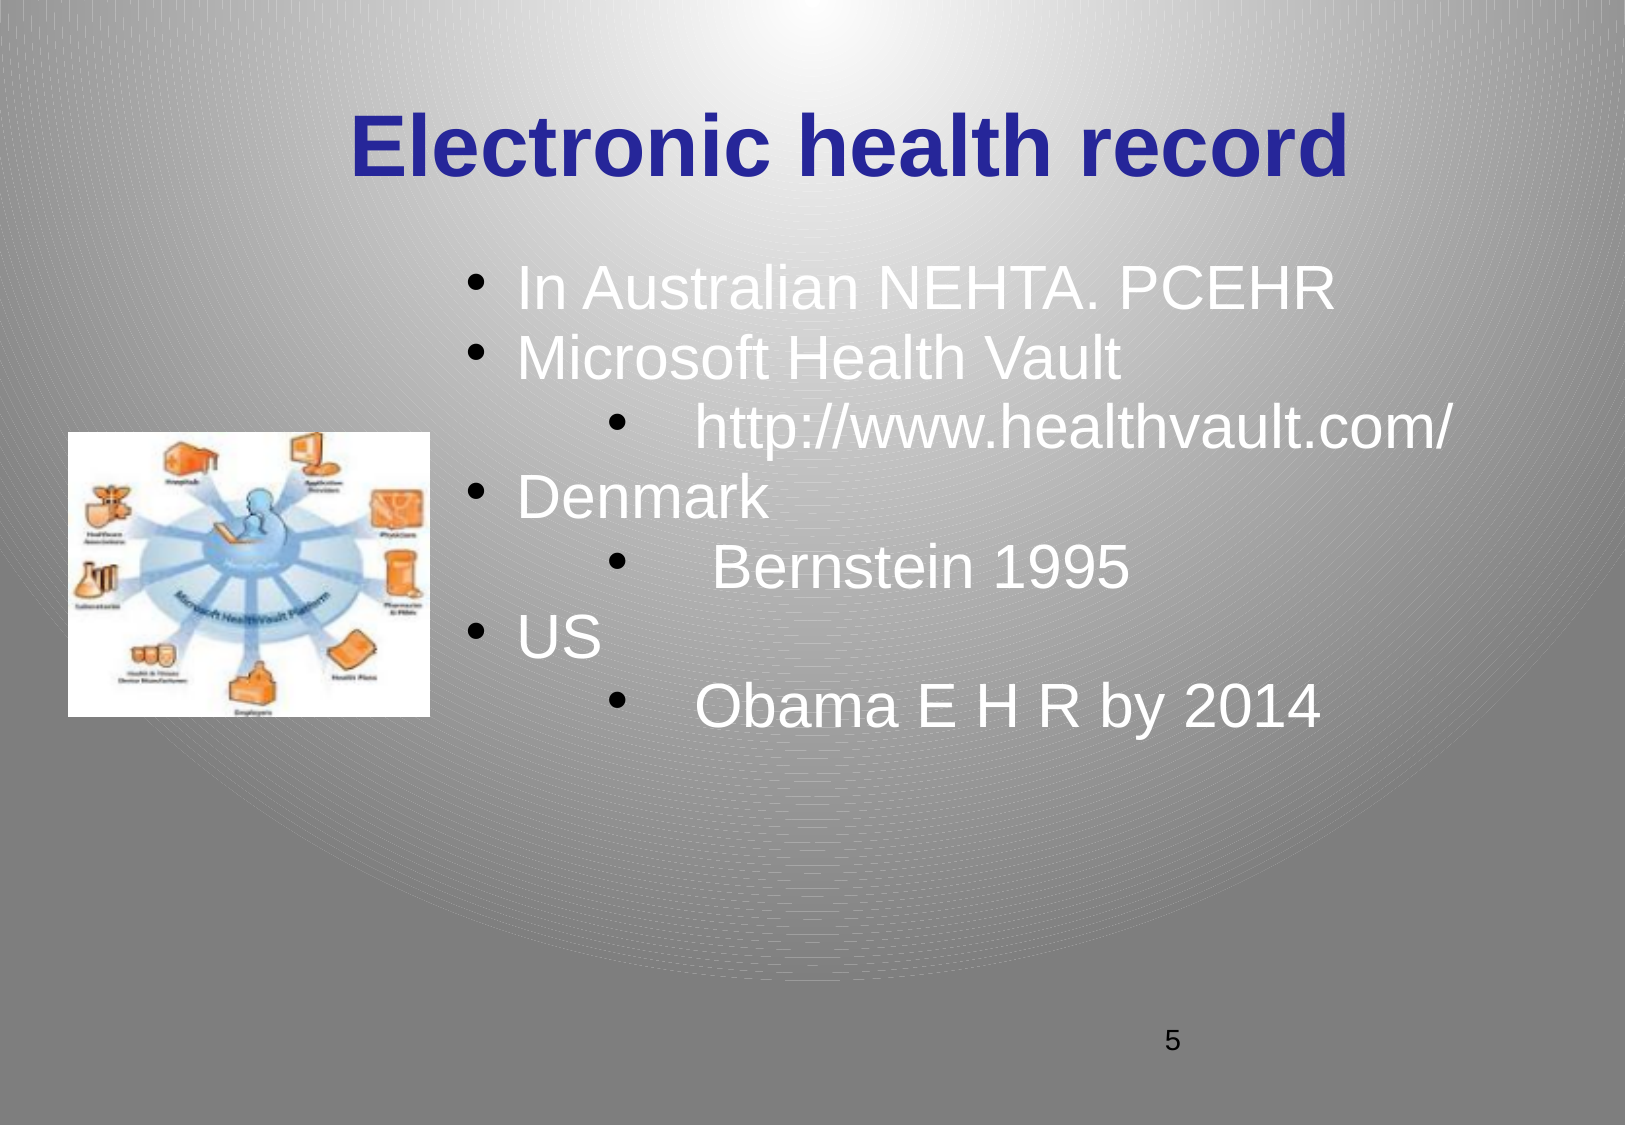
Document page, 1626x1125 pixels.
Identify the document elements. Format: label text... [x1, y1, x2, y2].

title Electronic health record [75, 7, 1625, 287]
slide_number 5 [1164, 1024, 1541, 1100]
picture [67, 432, 430, 717]
list In Australian NEHTA. PCEHR Microsoft Health Vault http://www.healthvault.com/ Denmark Bernstein 1995 US Obama E H R by 2014 [464, 249, 1510, 992]
